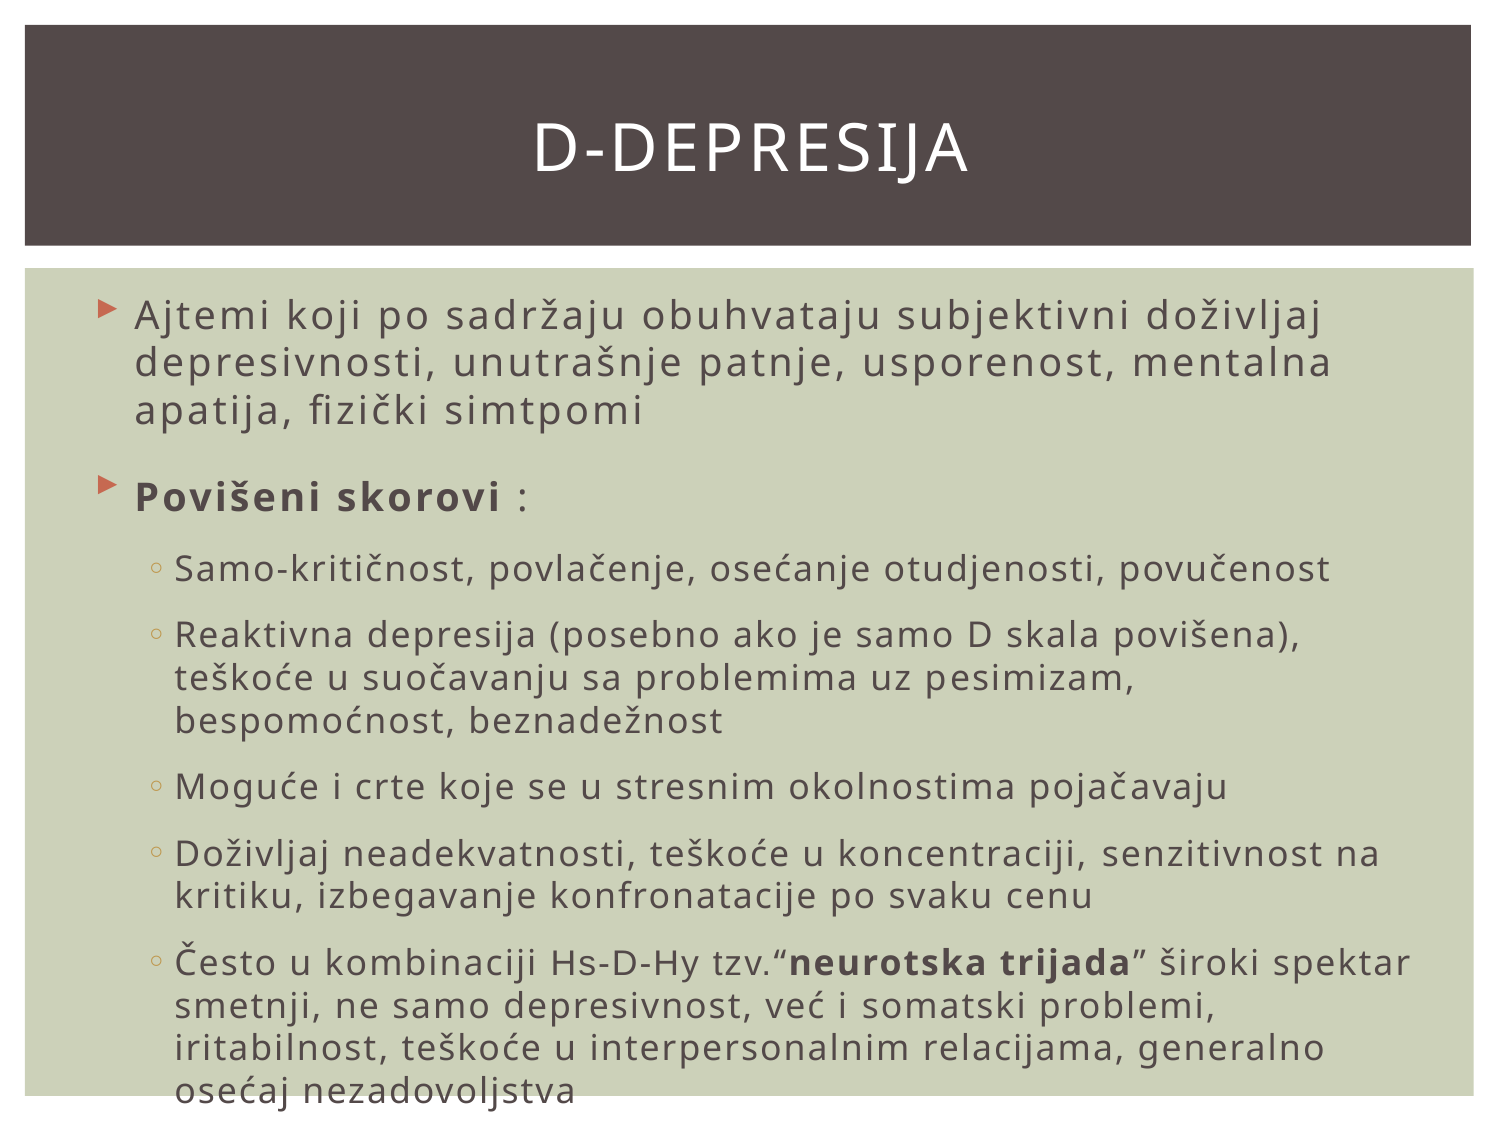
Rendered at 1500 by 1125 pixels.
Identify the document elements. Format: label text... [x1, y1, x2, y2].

list Ajtemi koji po sadržaju obuhvataju subjektivni doživljaj depresivnosti, unutrašnje patnje, usporenost, mentalna apatija, fizički simtpomi Povišeni skorovi : Samo-kritičnost, povlačenje, osećanje otudjenosti, povučenost Reaktivna depresija (posebno ako je samo D skala povišena), teškoće u suočavanju sa problemima uz pesimizam, bespomoćnost, beznadežnost Moguće i crte koje se u stresnim okolnostima pojačavaju Doživljaj neadekvatnosti, teškoće u koncentraciji, senzitivnost na kritiku, izbegavanje konfronatacije po svaku cenu Često u kombinaciji Hs-D-Hy tzv.“neurotska trijada” široki spektar smetnji, ne samo depresivnost, već i somatski problemi, iritabilnost, teškoće u interpersonalnim relacijama, generalno osećaj nezadovoljstva [62, 281, 1442, 1125]
title D-depresija [62, 58, 1438, 232]
